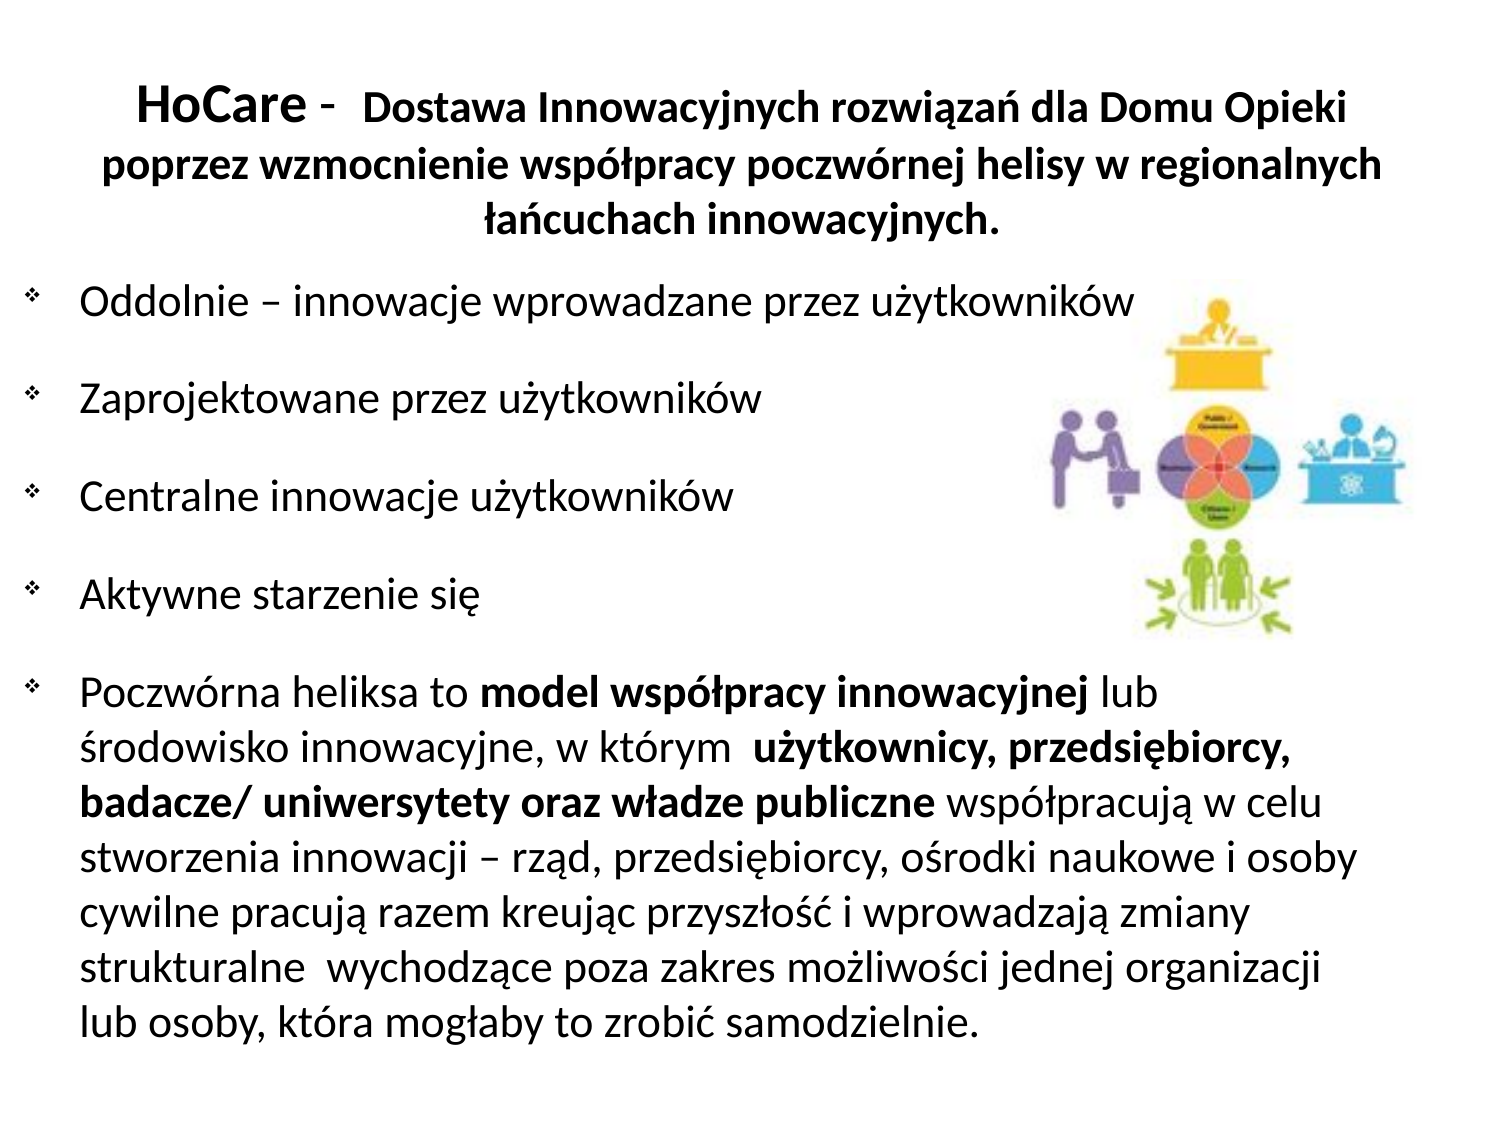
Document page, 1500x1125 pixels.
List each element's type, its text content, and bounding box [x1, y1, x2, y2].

picture [1021, 279, 1426, 656]
list Oddolnie – innowacje wprowadzane przez użytkowników Zaprojektowane przez użytkowników Centralne innowacje użytkowników Aktywne starzenie się Poczwórna heliksa to model współpracy innowacyjnej lub środowisko innowacyjne, w którym użytkownicy, przedsiębiorcy, badacze/ uniwersytety oraz władze publiczne współpracują w celu stworzenia innowacji – rząd, przedsiębiorcy, ośrodki naukowe i osoby cywilne pracują razem kreując przyszłość i wprowadzają zmiany strukturalne wychodzące poza zakres możliwości jednej organizacji lub osoby, która mogłaby to zrobić samodzielnie. [8, 262, 1382, 1125]
title HoCare - Dostawa Innowacyjnych rozwiązań dla Domu Opieki poprzez wzmocnienie współpracy poczwórnej helisy w regionalnych łańcuchach innowacyjnych. [67, 59, 1418, 247]
